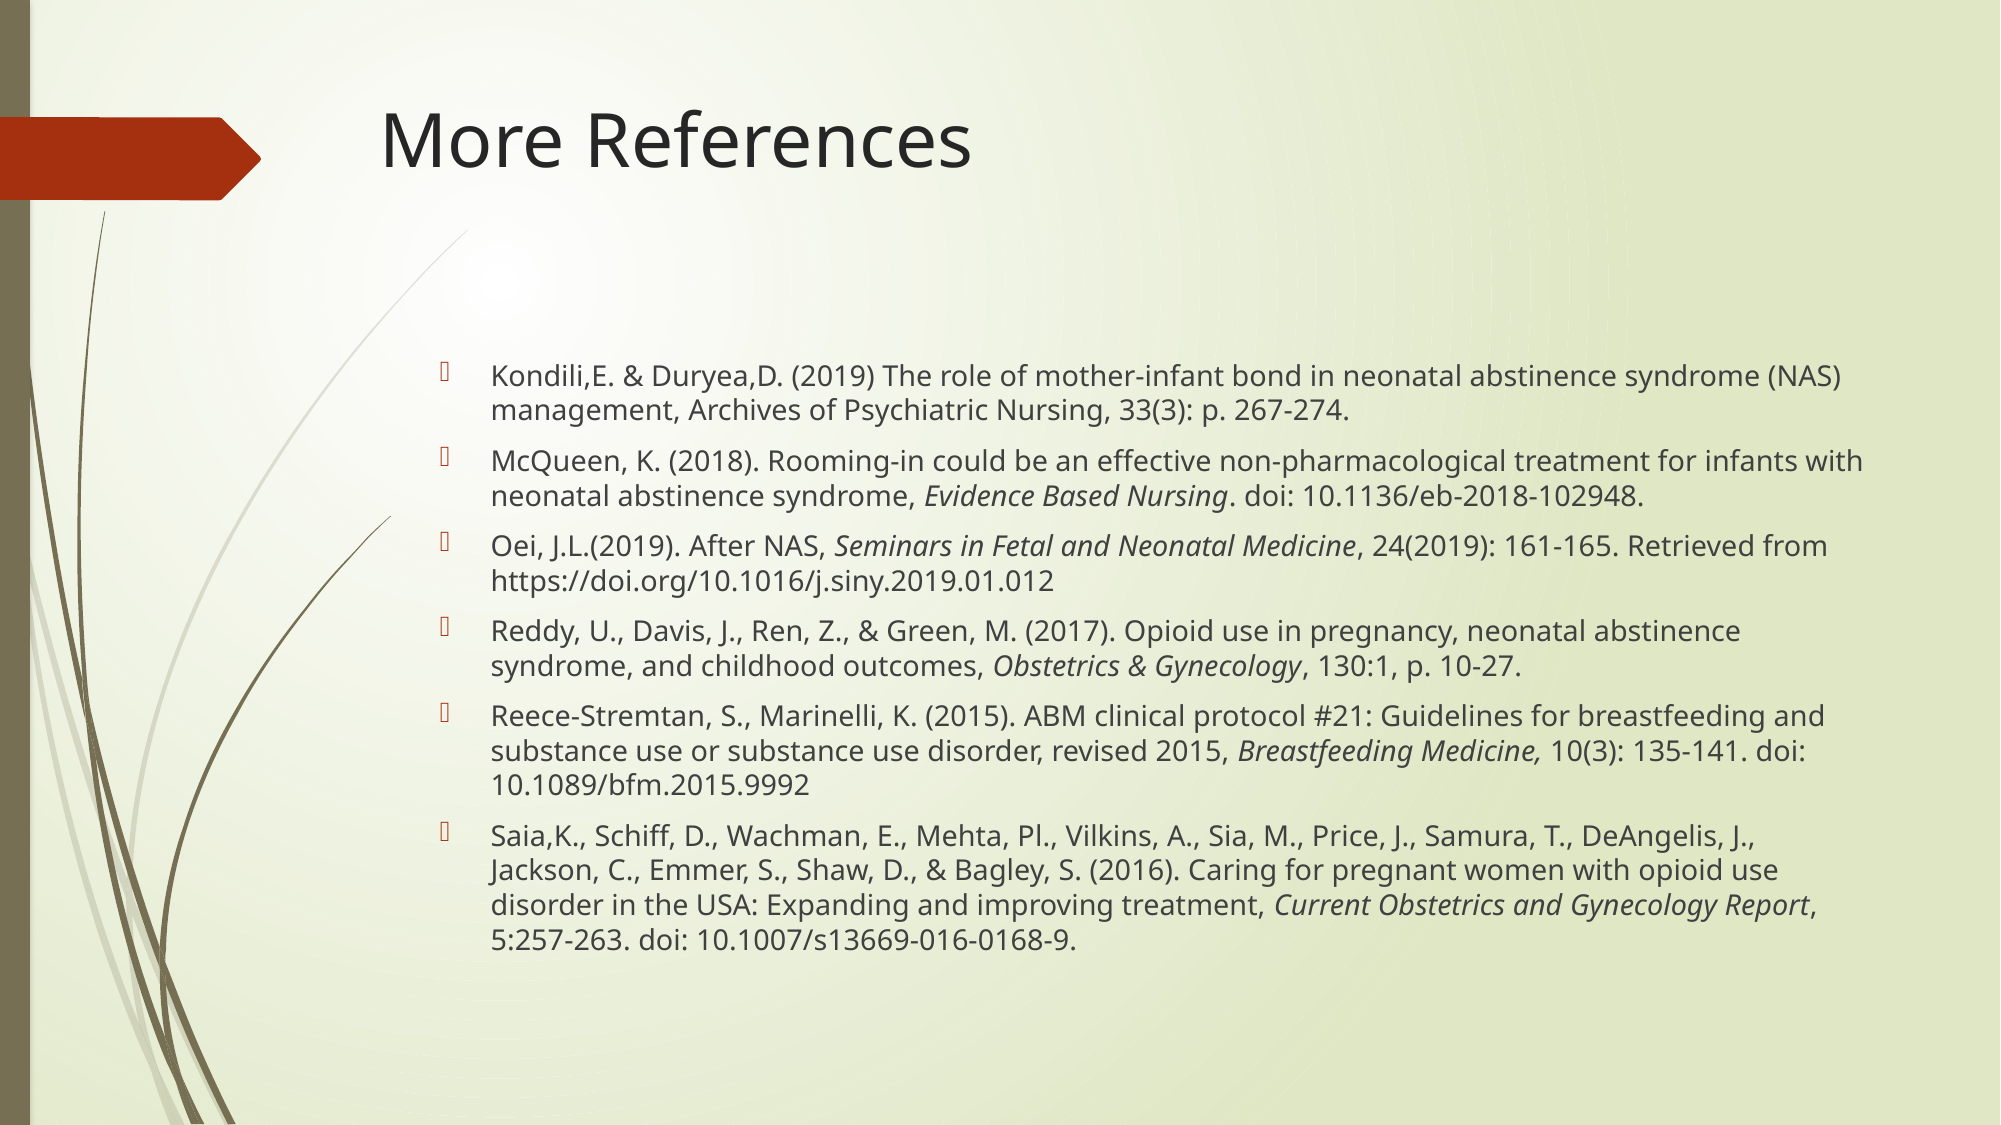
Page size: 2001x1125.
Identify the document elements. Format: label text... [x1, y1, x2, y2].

title More References [364, 85, 1775, 303]
list Kondili,E. & Duryea,D. (2019) The role of mother-infant bond in neonatal abstinence syndrome (NAS) management, Archives of Psychiatric Nursing, 33(3): p. 267-274. McQueen, K. (2018). Rooming-in could be an effective non-pharmacological treatment for infants with neonatal abstinence syndrome, Evidence Based Nursing. doi: 10.1136/eb-2018-102948. Oei, J.L.(2019). After NAS, Seminars in Fetal and Neonatal Medicine, 24(2019): 161-165. Retrieved from https://doi.org/10.1016/j.siny.2019.01.012 Reddy, U., Davis, J., Ren, Z., & Green, M. (2017). Opioid use in pregnancy, neonatal abstinence syndrome, and childhood outcomes, Obstetrics & Gynecology, 130:1, p. 10-27. Reece-Stremtan, S., Marinelli, K. (2015). ABM clinical protocol #21: Guidelines for breastfeeding and substance use or substance use disorder, revised 2015, Breastfeeding Medicine, 10(3): 135-141. doi: 10.1089/bfm.2015.9992 Saia,K., Schiff, D., Wachman, E., Mehta, Pl., Vilkins, A., Sia, M., Price, J., Samura, T., DeAngelis, J., Jackson, C., Emmer, S., Shaw, D., & Bagley, S. (2016). Caring for pregnant women with opioid use disorder in the USA: Expanding and improving treatment, Current Obstetrics and Gynecology Report, 5:257-263. doi: 10.1007/s13669-016-0168-9. [424, 350, 1888, 970]
